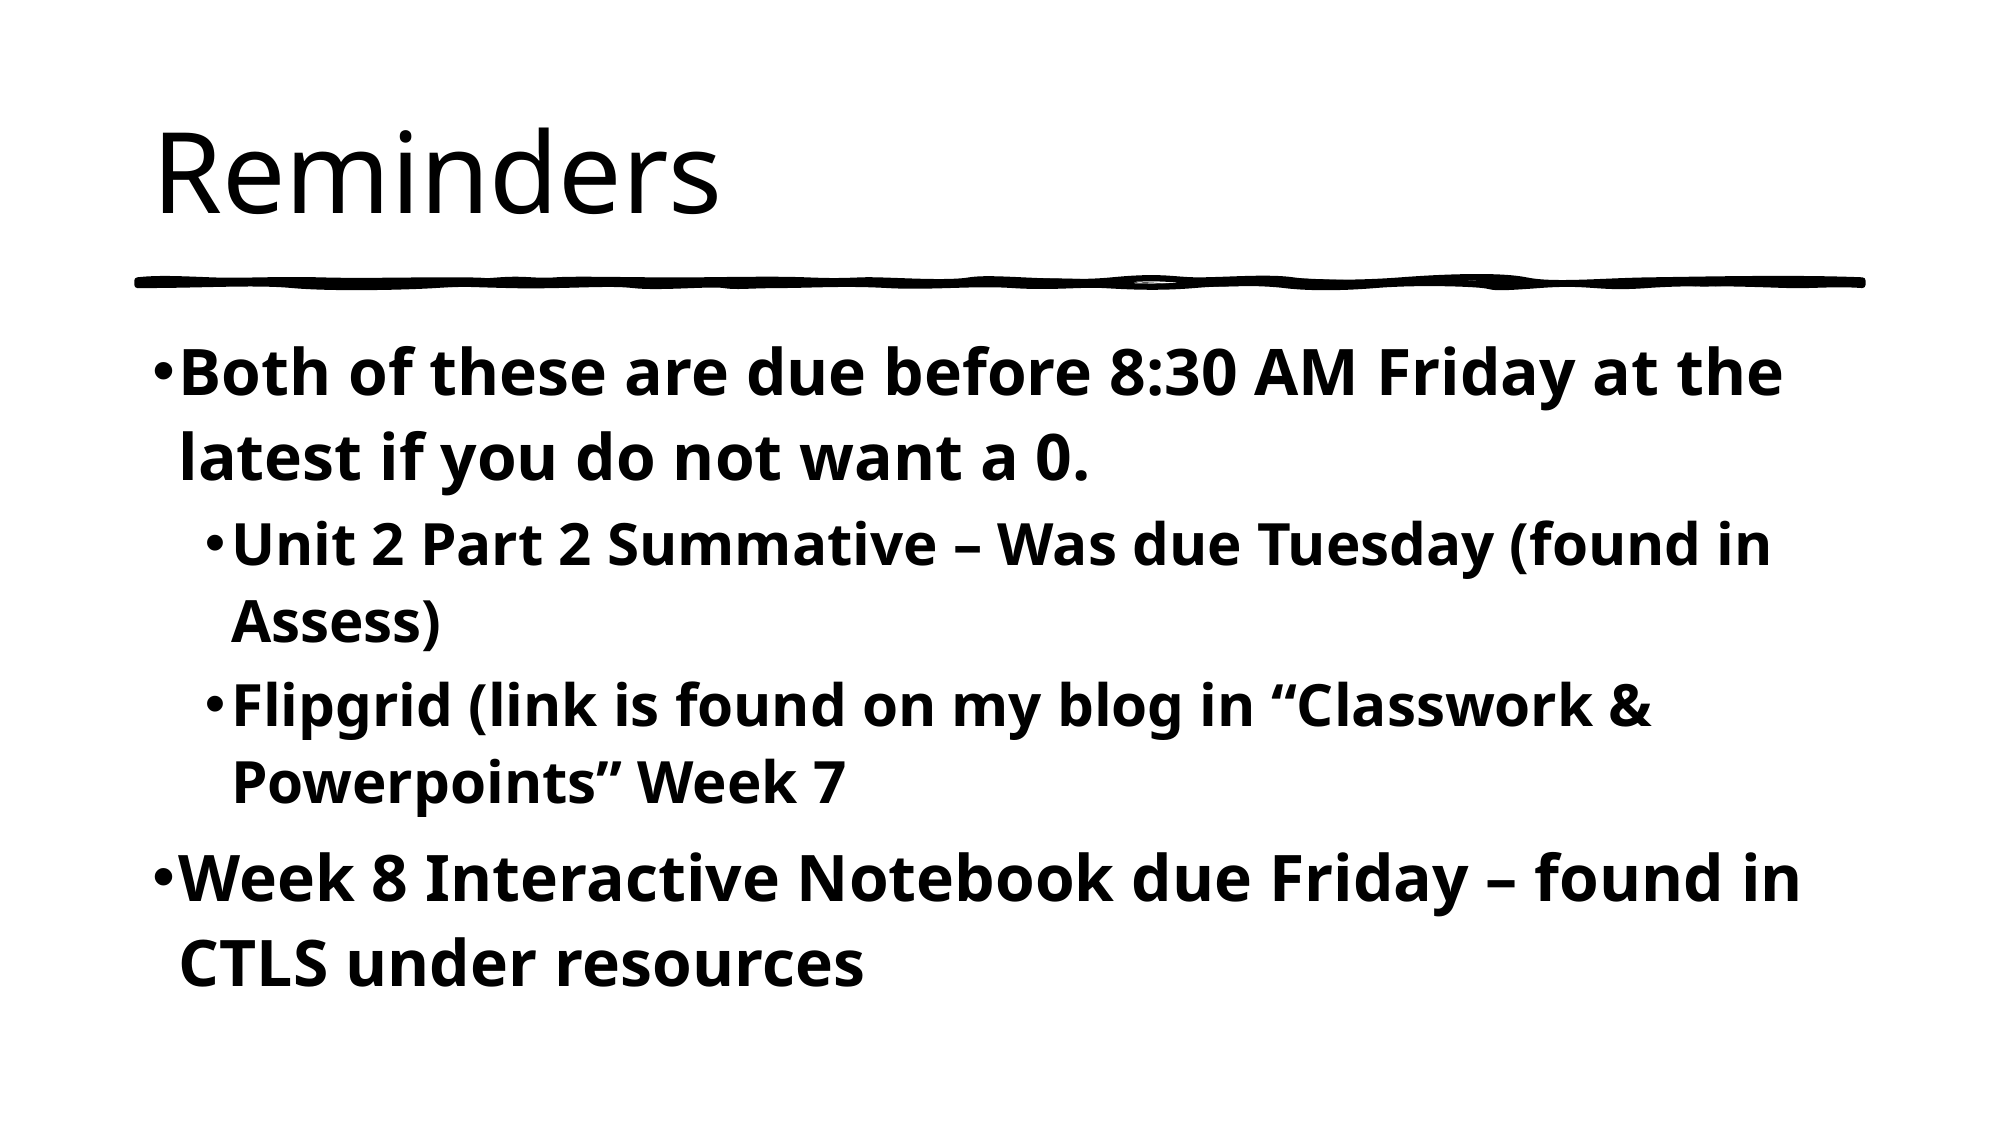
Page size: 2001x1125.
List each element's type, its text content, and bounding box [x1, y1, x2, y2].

title Reminders [137, 59, 1863, 278]
list Both of these are due before 8:30 AM Friday at the latest if you do not want a 0. Unit 2 Part 2 Summative – Was due Tuesday (found in Assess) Flipgrid (link is found on my blog in “Classwork & Powerpoints” Week 7 Week 8 Interactive Notebook due Friday – found in CTLS under resources [137, 316, 1863, 1014]
